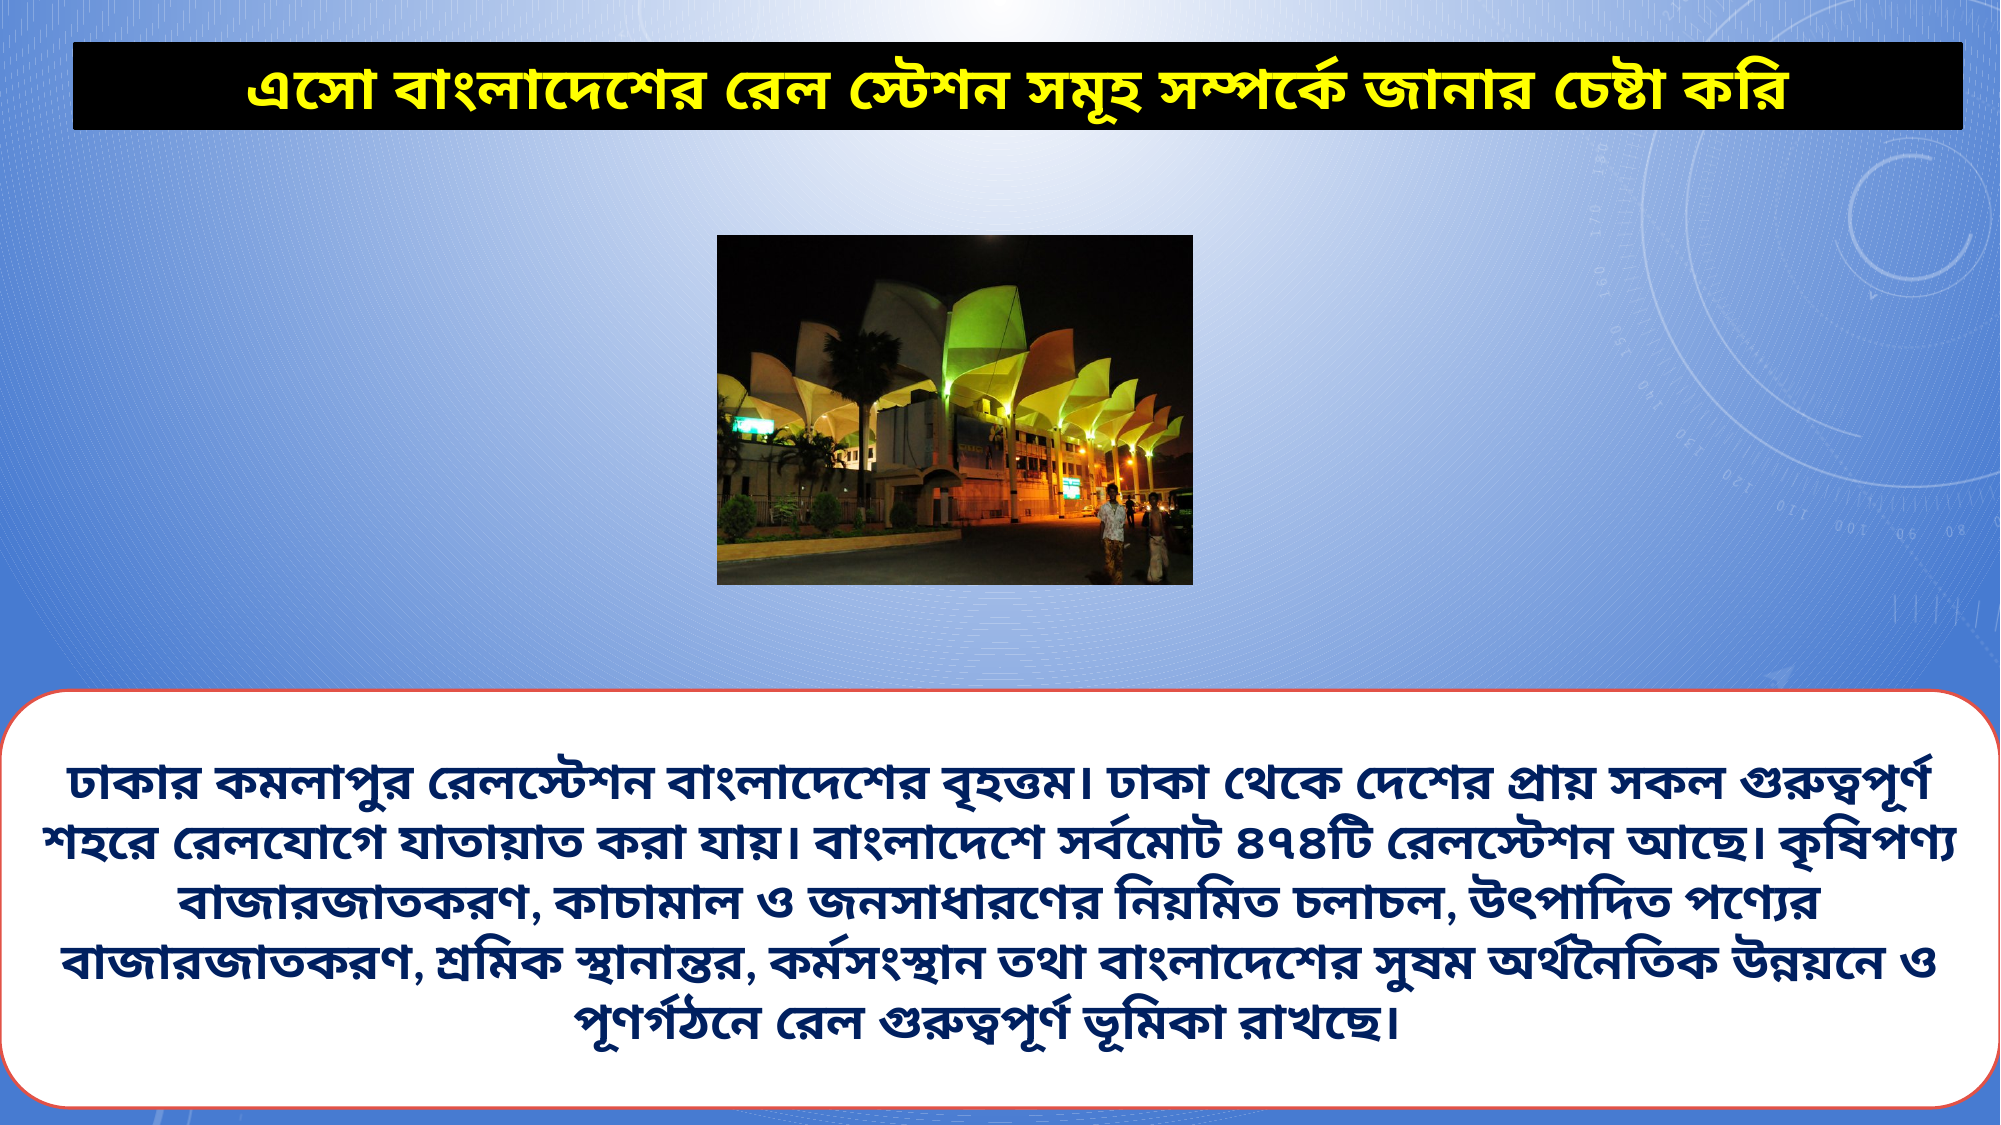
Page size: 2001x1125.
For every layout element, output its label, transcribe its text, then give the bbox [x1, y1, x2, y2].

picture [0, 1058, 2000, 1125]
text_box ঢাকার কমলাপুর রেলস্টেশন বাংলাদেশের বৃহত্তম। ঢাকা থেকে দেশের প্রায় সকল গুরুত্বপূর্ণ শহরে রেলযোগে যাতায়াত করা যায়। বাংলাদেশে সর্বমোট ৪৭৪টি রেলস্টেশন আছে। কৃষিপণ্য বাজারজাতকরণ, কাচামাল ও জনসাধারণের নিয়মিত চলাচল, উৎপাদিত পণ্যের বাজারজাতকরণ, শ্রমিক স্থানান্তর, কর্মসংস্থান তথা বাংলাদেশের সুষম অর্থনৈতিক উন্নয়নে ও পূণর্গঠনে রেল গুরুত্বপূর্ণ ভূমিকা রাখছে। [0, 688, 2000, 1110]
text_box এসো বাংলাদেশের রেল স্টেশন সমূহ সম্পর্কে জানার চেষ্টা করি [73, 42, 1963, 130]
picture [0, 0, 2000, 741]
